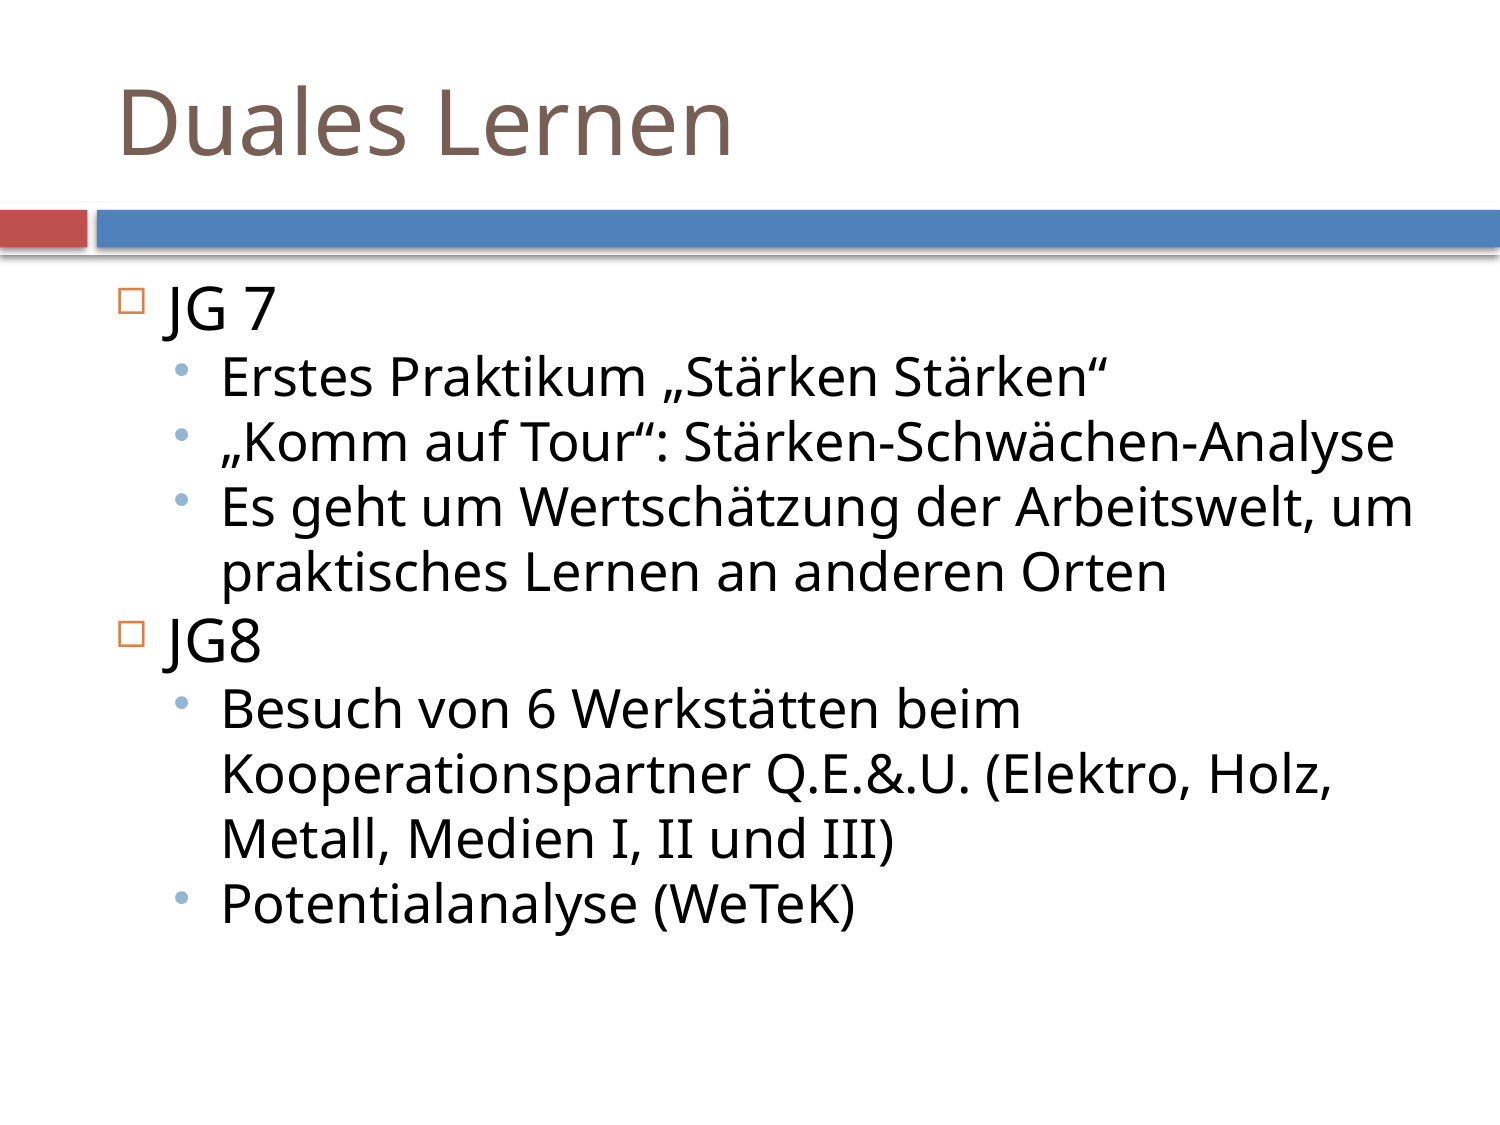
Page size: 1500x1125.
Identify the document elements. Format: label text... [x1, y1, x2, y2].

text_box Duales Lernen [100, 37, 1438, 200]
text_box JG 7 Erstes Praktikum „Stärken Stärken“ „Komm auf Tour“: Stärken-Schwächen-Analyse Es geht um Wertschätzung der Arbeitswelt, um praktisches Lernen an anderen Orten JG8 Besuch von 6 Werkstätten beim Kooperationspartner Q.E.&.U. (Elektro, Holz, Metall, Medien I, II und III) Potentialanalyse (WeTeK) [100, 262, 1438, 1000]
